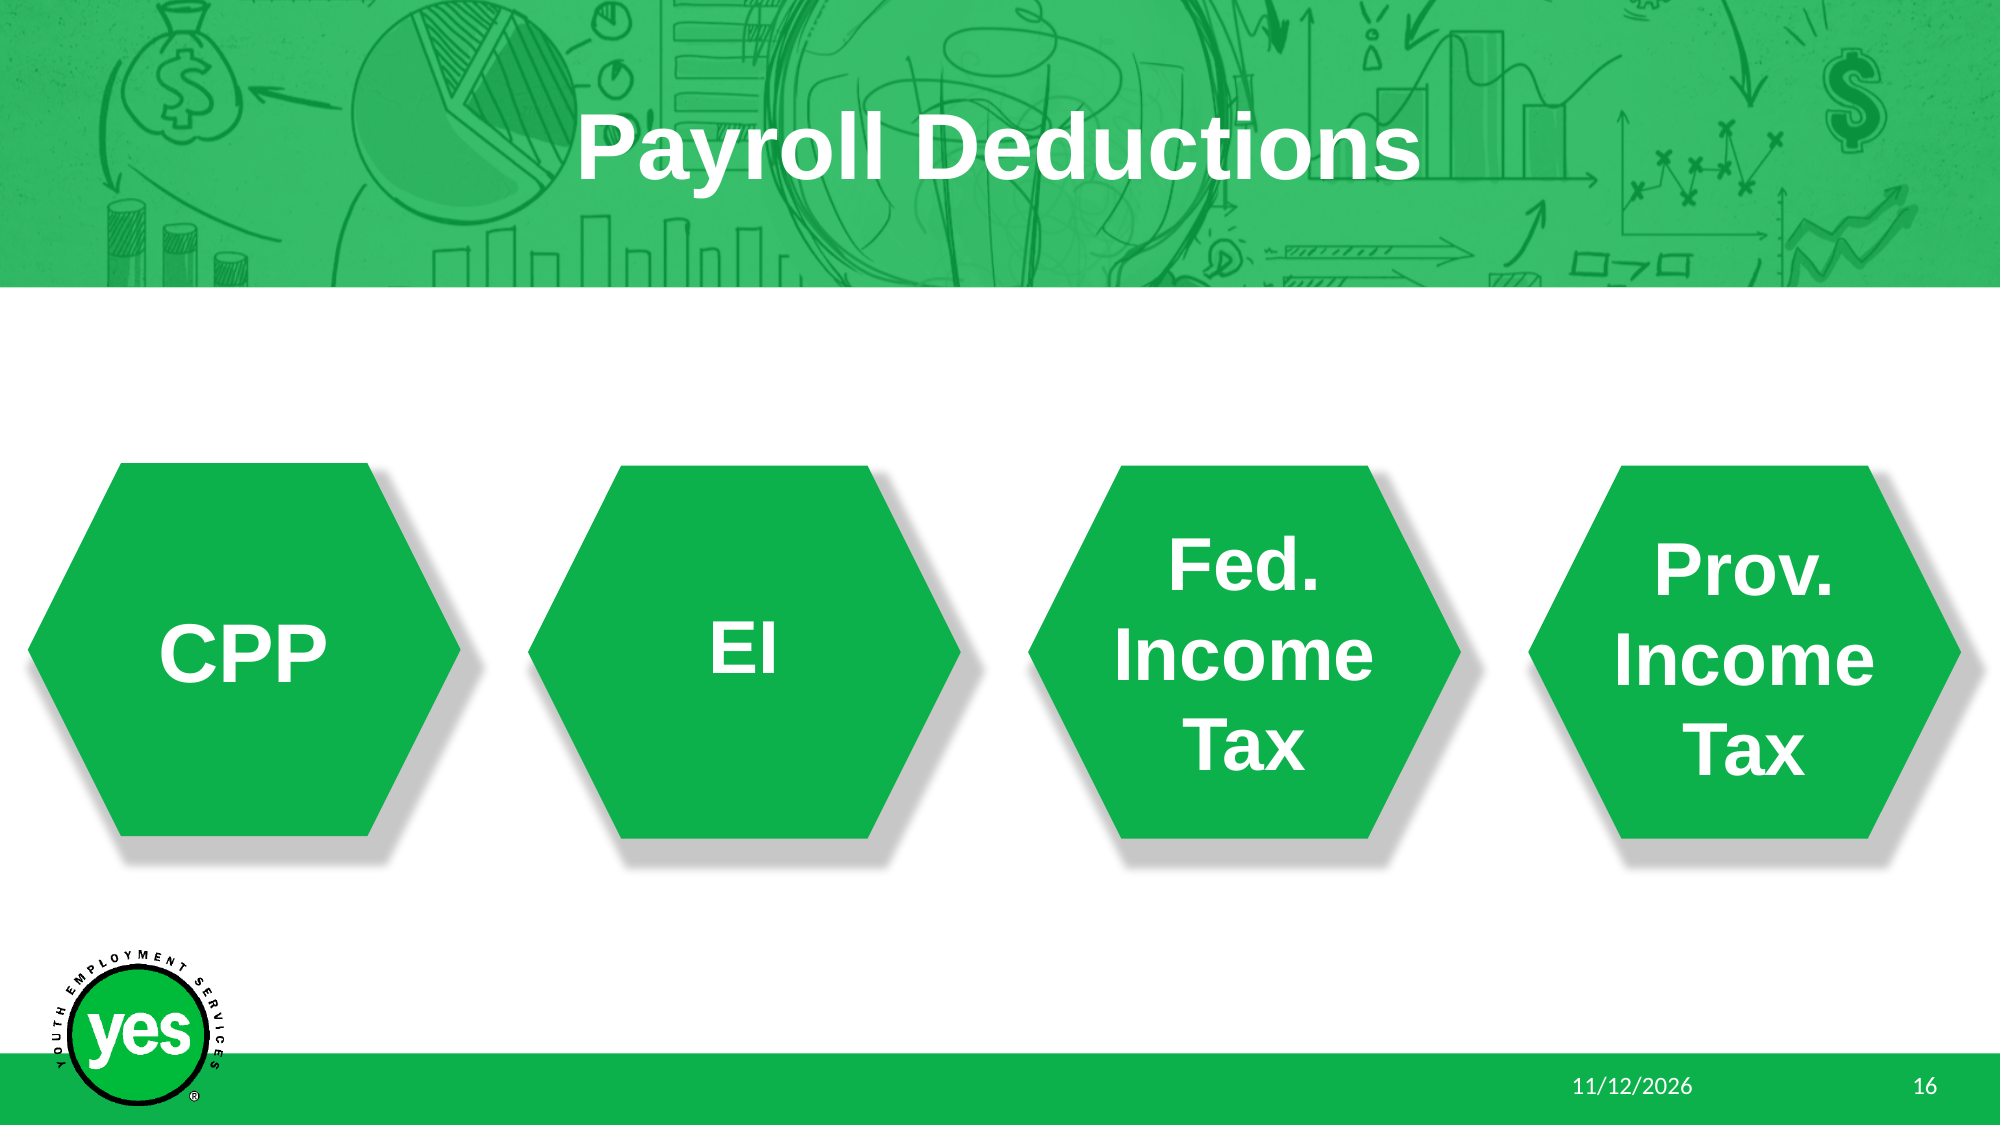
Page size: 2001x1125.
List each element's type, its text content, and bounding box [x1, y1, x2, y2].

text_box Prov. Income Tax [1528, 512, 1962, 798]
text_box [1097, 793, 1392, 840]
text_box CPP [101, 591, 387, 707]
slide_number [1407, 1054, 1858, 1115]
picture [52, 949, 224, 1106]
text_box [1600, 798, 1890, 840]
text_box [526, 464, 962, 840]
picture [0, 0, 2000, 287]
text_box [1099, 464, 1391, 508]
text_box Fed. Income Tax [1028, 508, 1461, 793]
text_box [26, 462, 462, 838]
text_box EI [597, 591, 891, 697]
text_box [1597, 464, 1893, 512]
slide_number 16 [1876, 1054, 1974, 1115]
